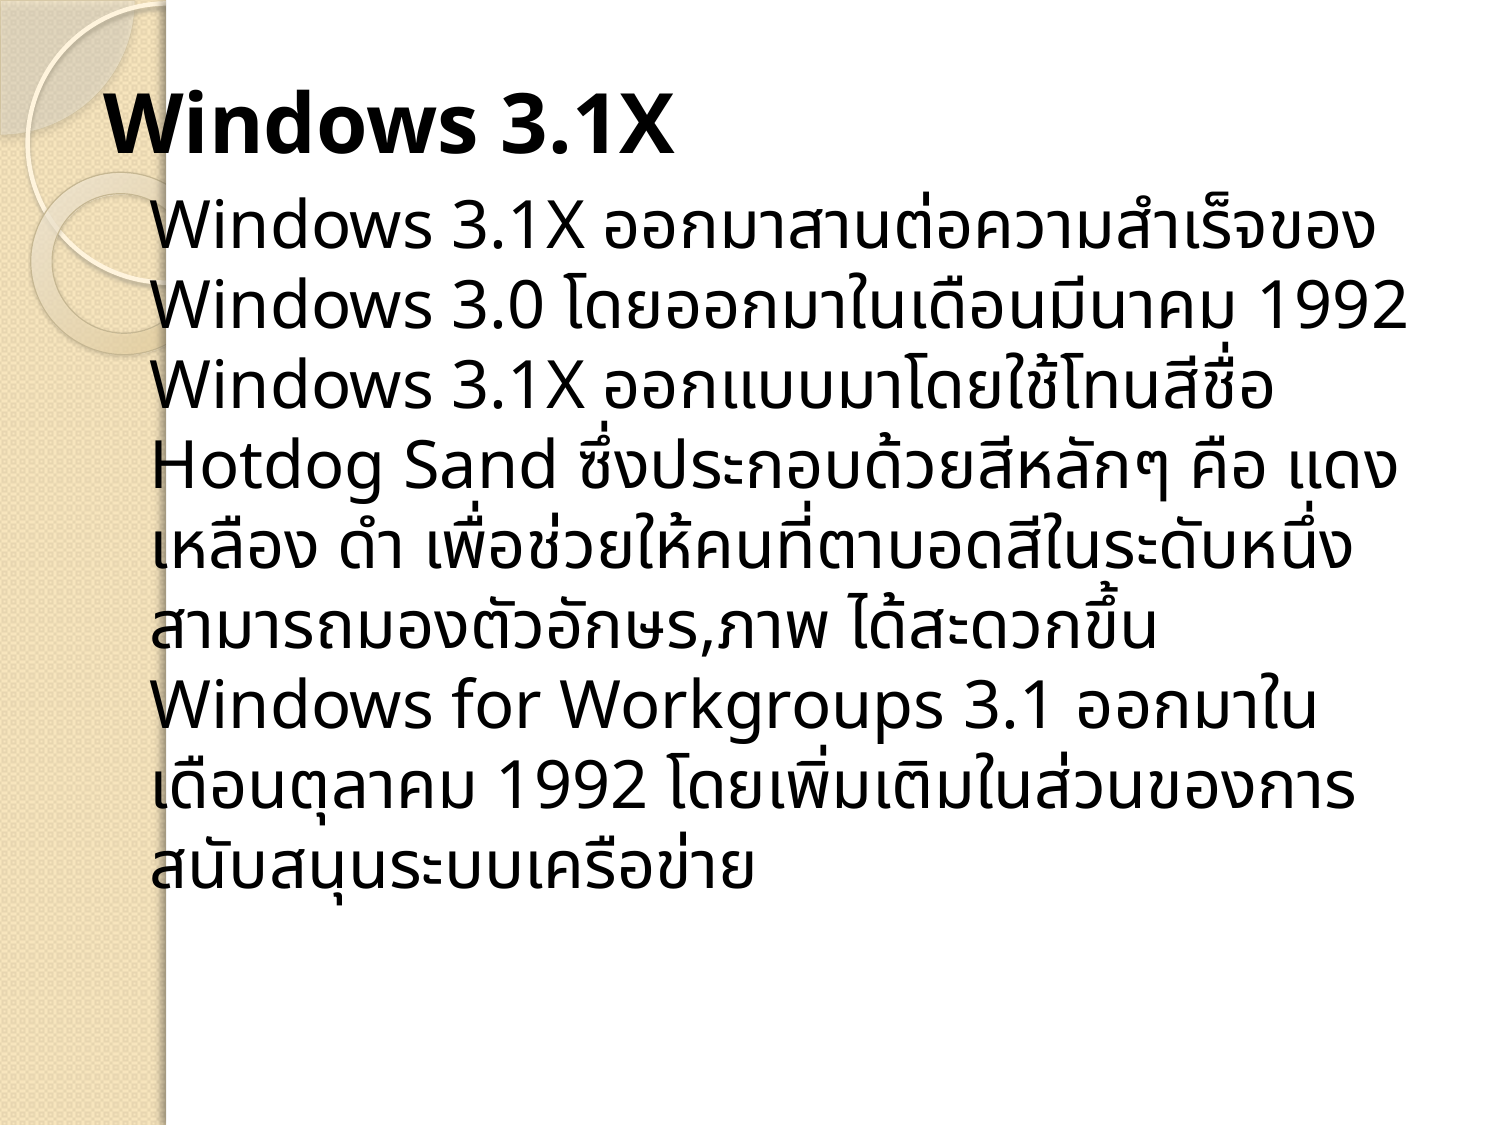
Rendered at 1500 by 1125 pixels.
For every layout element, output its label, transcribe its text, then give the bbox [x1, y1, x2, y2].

list Windows 3.1X Windows 3.1X ออกมาสานต่อความสำเร็จของ Windows 3.0 โดยออกมาในเดือนมีนาคม 1992 Windows 3.1X ออกแบบมาโดยใช้โทนสีชื่อ Hotdog Sand ซึ่งประกอบด้วยสีหลักๆ คือ แดง เหลือง ดำ เพื่อช่วยให้คนที่ตาบอดสีในระดับหนึ่งสามารถมองตัวอักษร,ภาพ ได้สะดวกขึ้น Windows for Workgroups 3.1 ออกมาในเดือนตุลาคม 1992 โดยเพิ่มเติมในส่วนของการสนับสนุนระบบเครือข่าย [75, 62, 1425, 1005]
